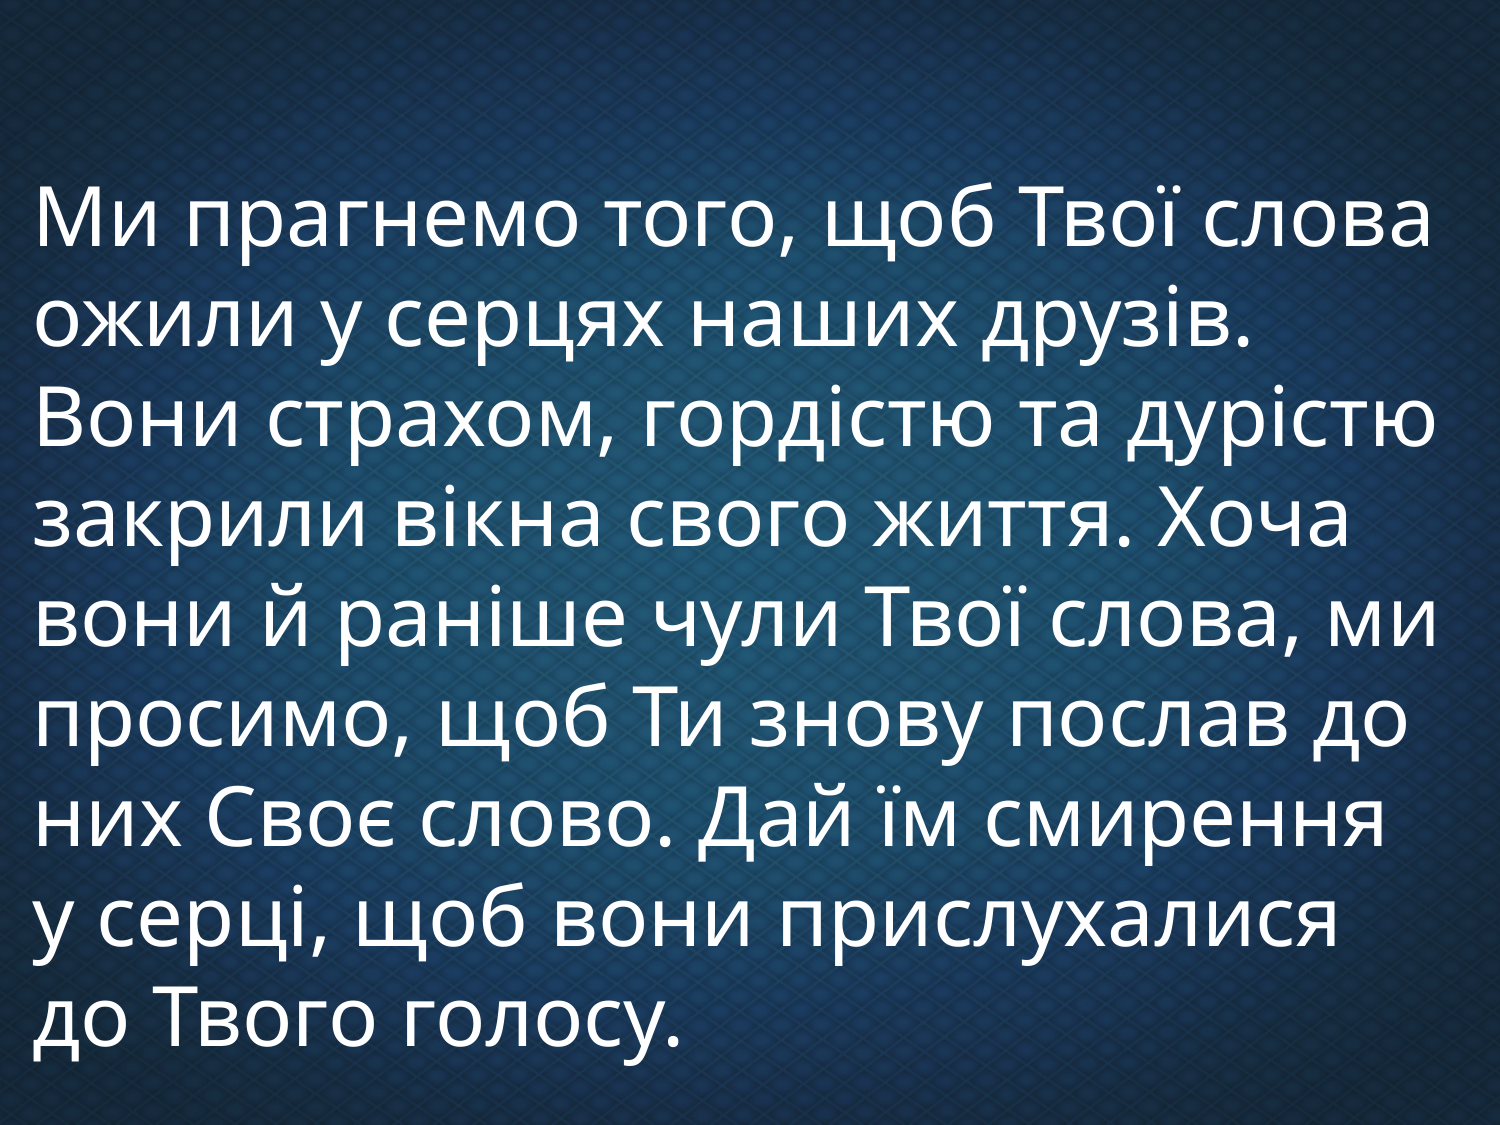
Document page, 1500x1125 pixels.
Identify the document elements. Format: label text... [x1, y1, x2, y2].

text_box Ми прагнемо того, щоб Твої слова ожили у серцях наших друзів. Вони страхом, гордістю та дурістю закрили вікна свого життя. Хоча вони й раніше чули Твої слова, ми просимо, щоб Ти знову послав до них Своє слово. Дай їм смирення у серці, щоб вони прислухалися до Твого голосу. [17, 42, 1459, 1071]
picture [0, 0, 1500, 1125]
